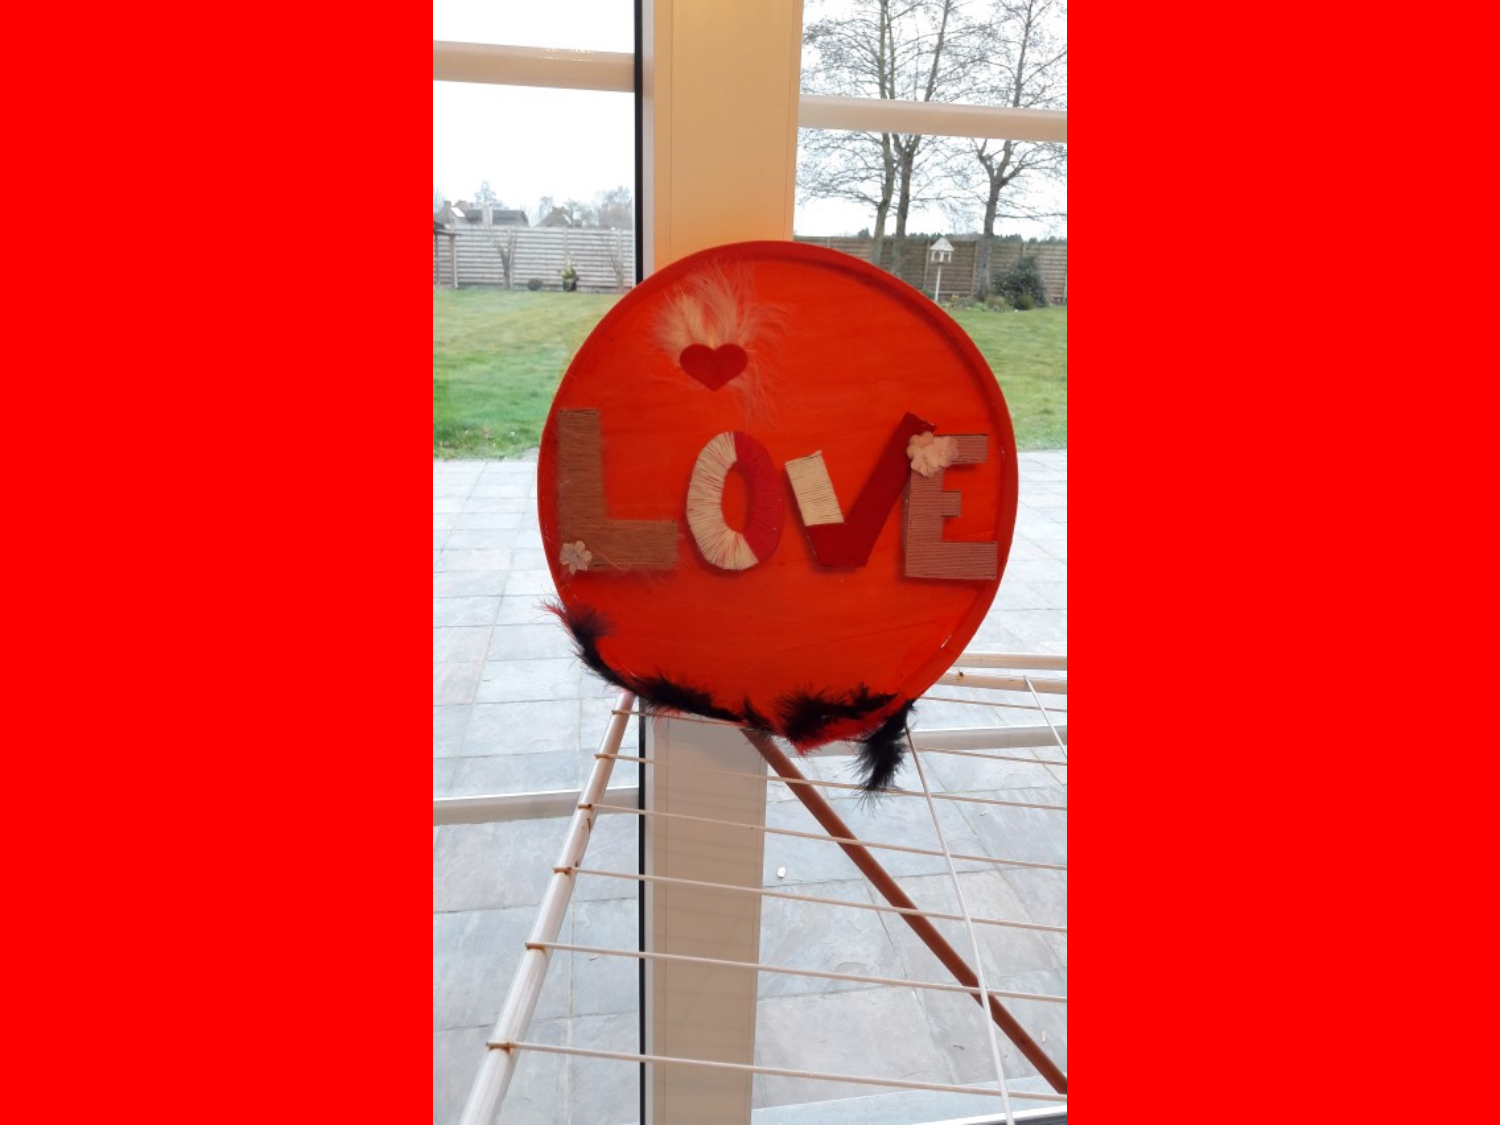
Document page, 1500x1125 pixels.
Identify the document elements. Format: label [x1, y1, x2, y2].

picture [433, 0, 1067, 1125]
